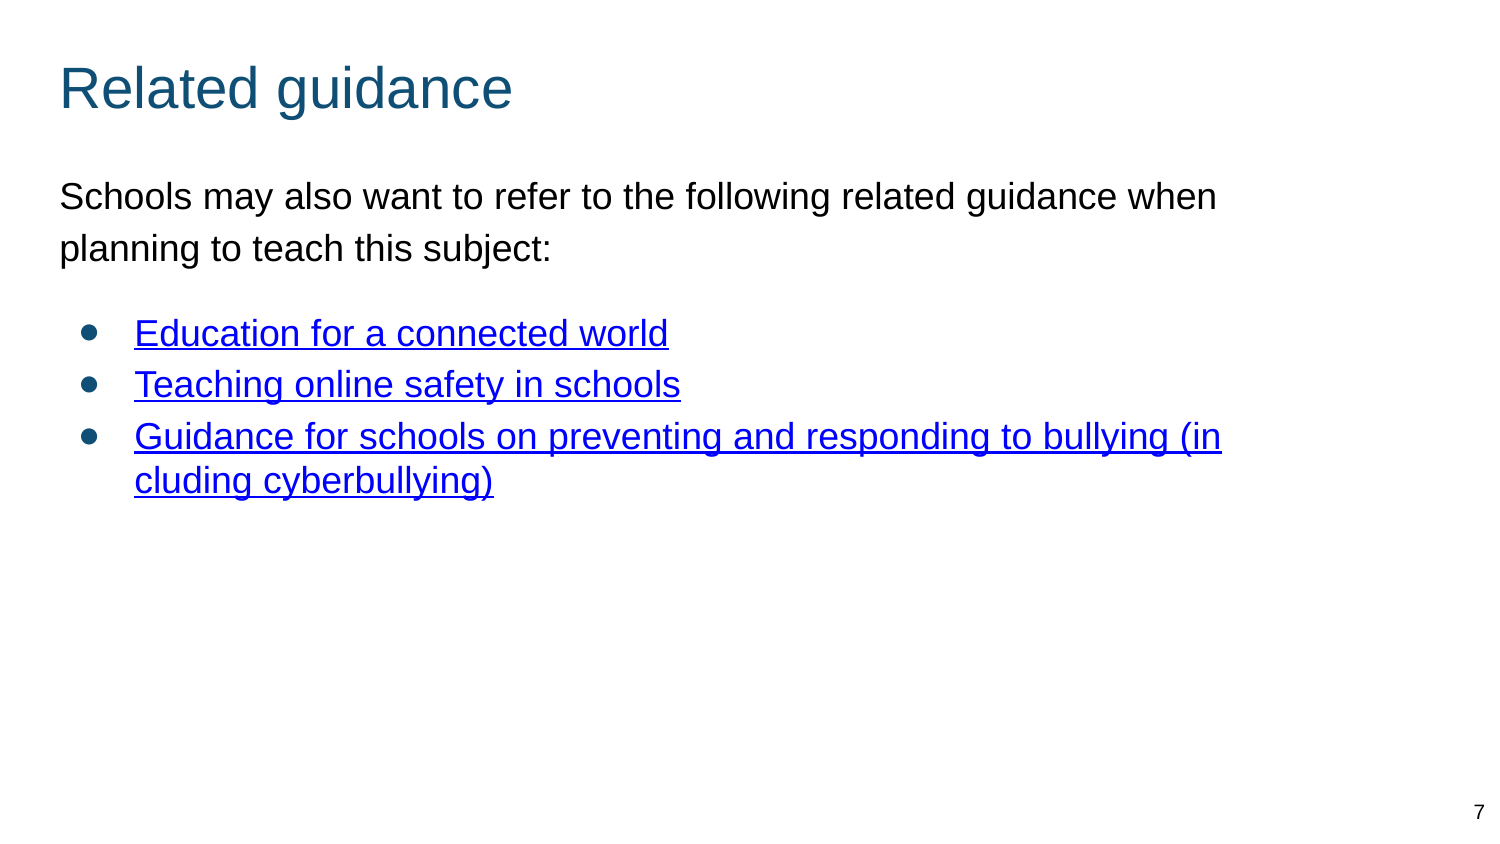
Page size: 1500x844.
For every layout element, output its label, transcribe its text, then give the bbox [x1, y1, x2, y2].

title Related guidance [44, 35, 1007, 130]
list Schools may also want to refer to the following related guidance when planning to teach this subject: Education for a connected world Teaching online safety in schools Guidance for schools on preventing and responding to bullying (including cyberbullying) [44, 150, 1250, 769]
slide_number 7 [1410, 779, 1500, 844]
